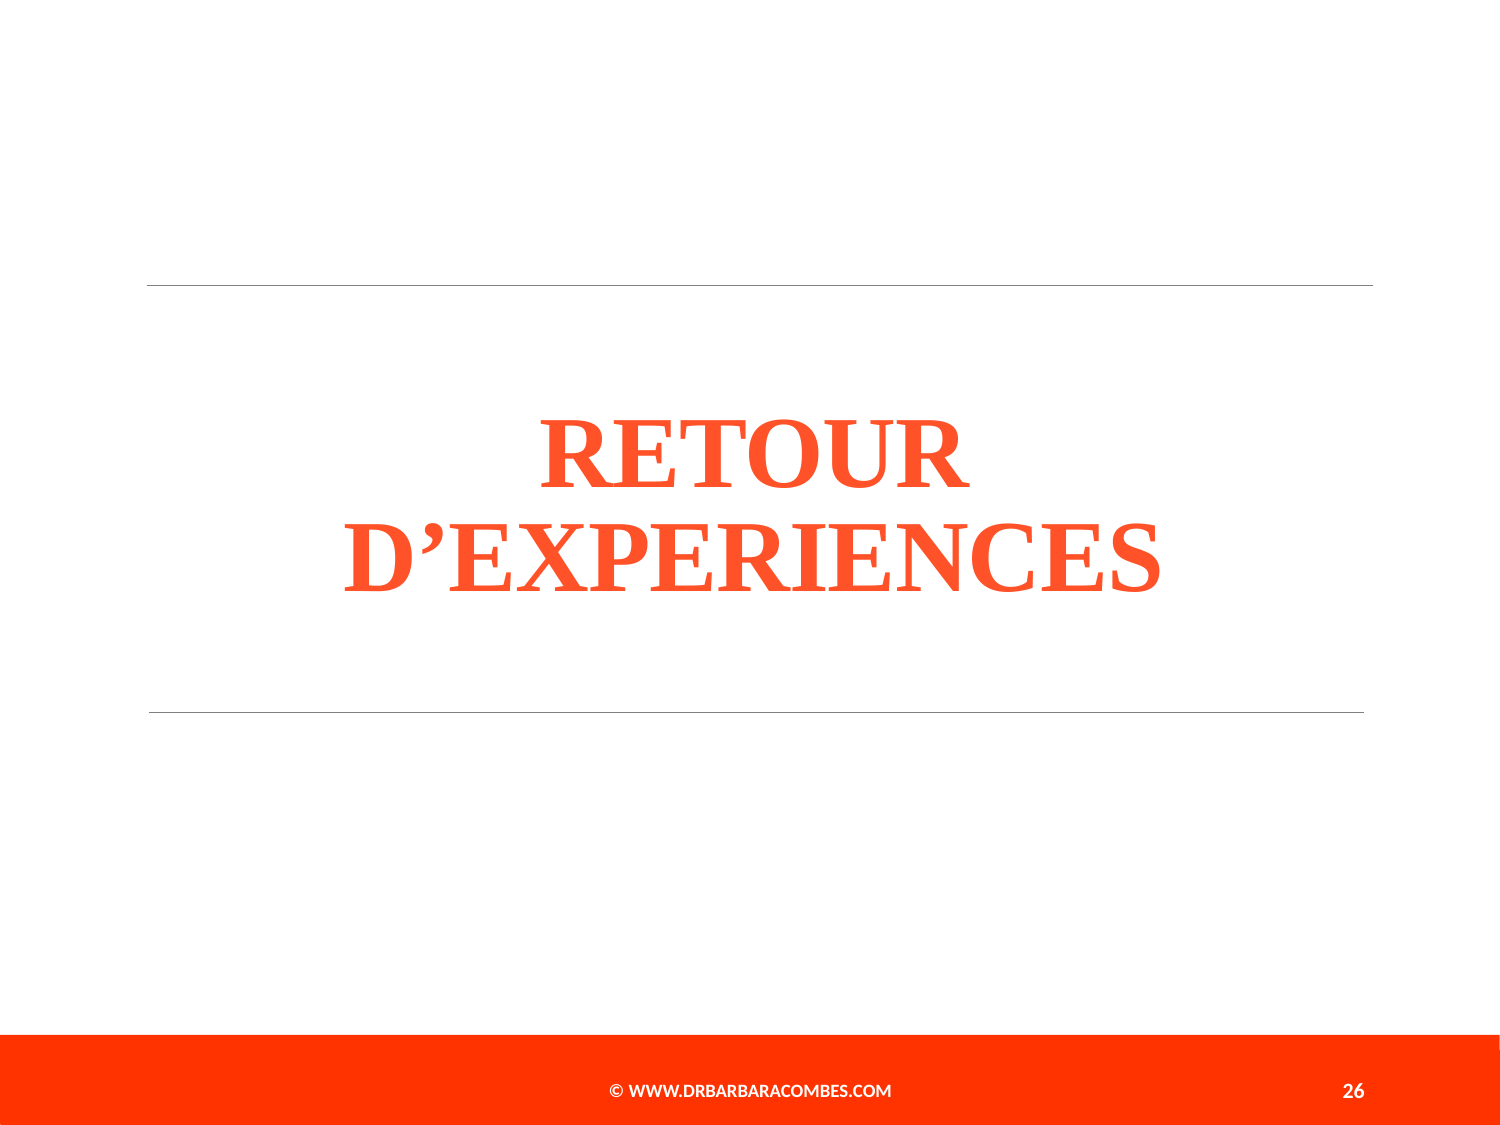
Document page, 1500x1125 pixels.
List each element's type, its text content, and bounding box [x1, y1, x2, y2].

footer © www.drbarbaracombes.com [453, 1059, 1047, 1120]
title RETOUR D’EXPERIENCES [135, 124, 1373, 710]
slide_number 26 [1218, 1059, 1380, 1120]
